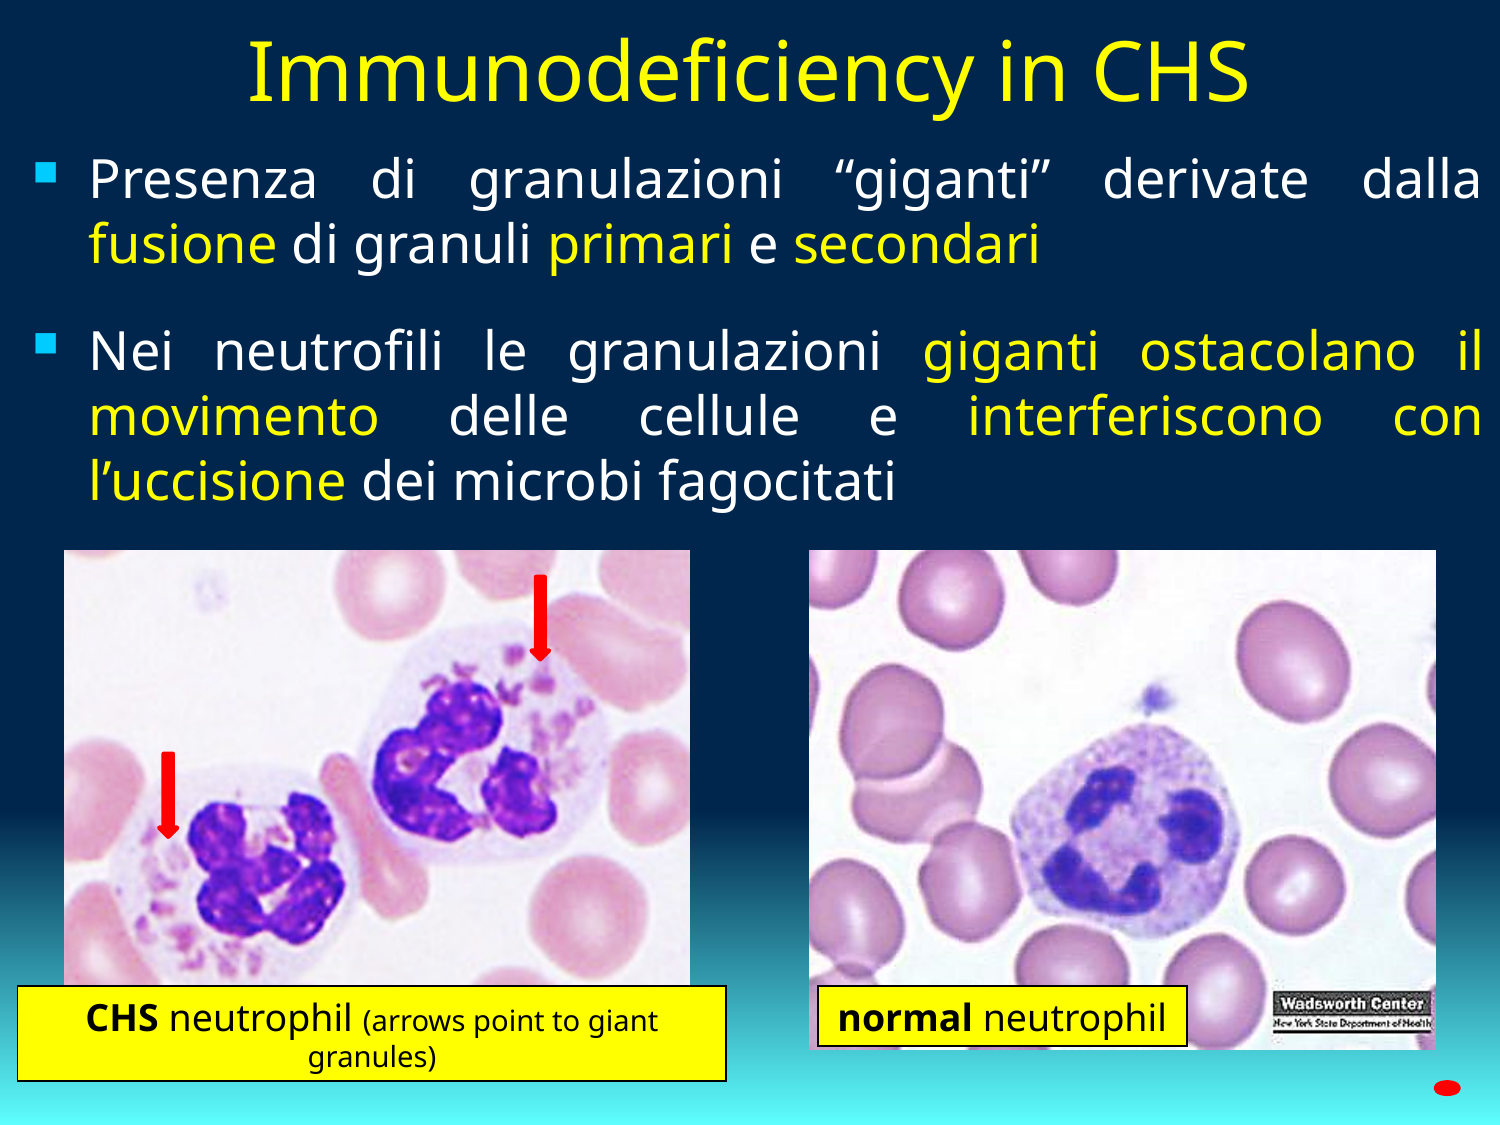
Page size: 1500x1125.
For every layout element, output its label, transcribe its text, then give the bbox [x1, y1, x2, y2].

title Immunodeficiency in CHS [75, 7, 1425, 130]
list Presenza di granulazioni “giganti” derivate dalla fusione di granuli primari e secondari Nei neutrofili le granulazioni giganti ostacolano il movimento delle cellule e interferiscono con l’uccisione dei microbi fagocitati [17, 137, 1500, 516]
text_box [17, 550, 727, 1050]
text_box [808, 550, 1436, 1050]
text_box [1433, 1080, 1461, 1097]
